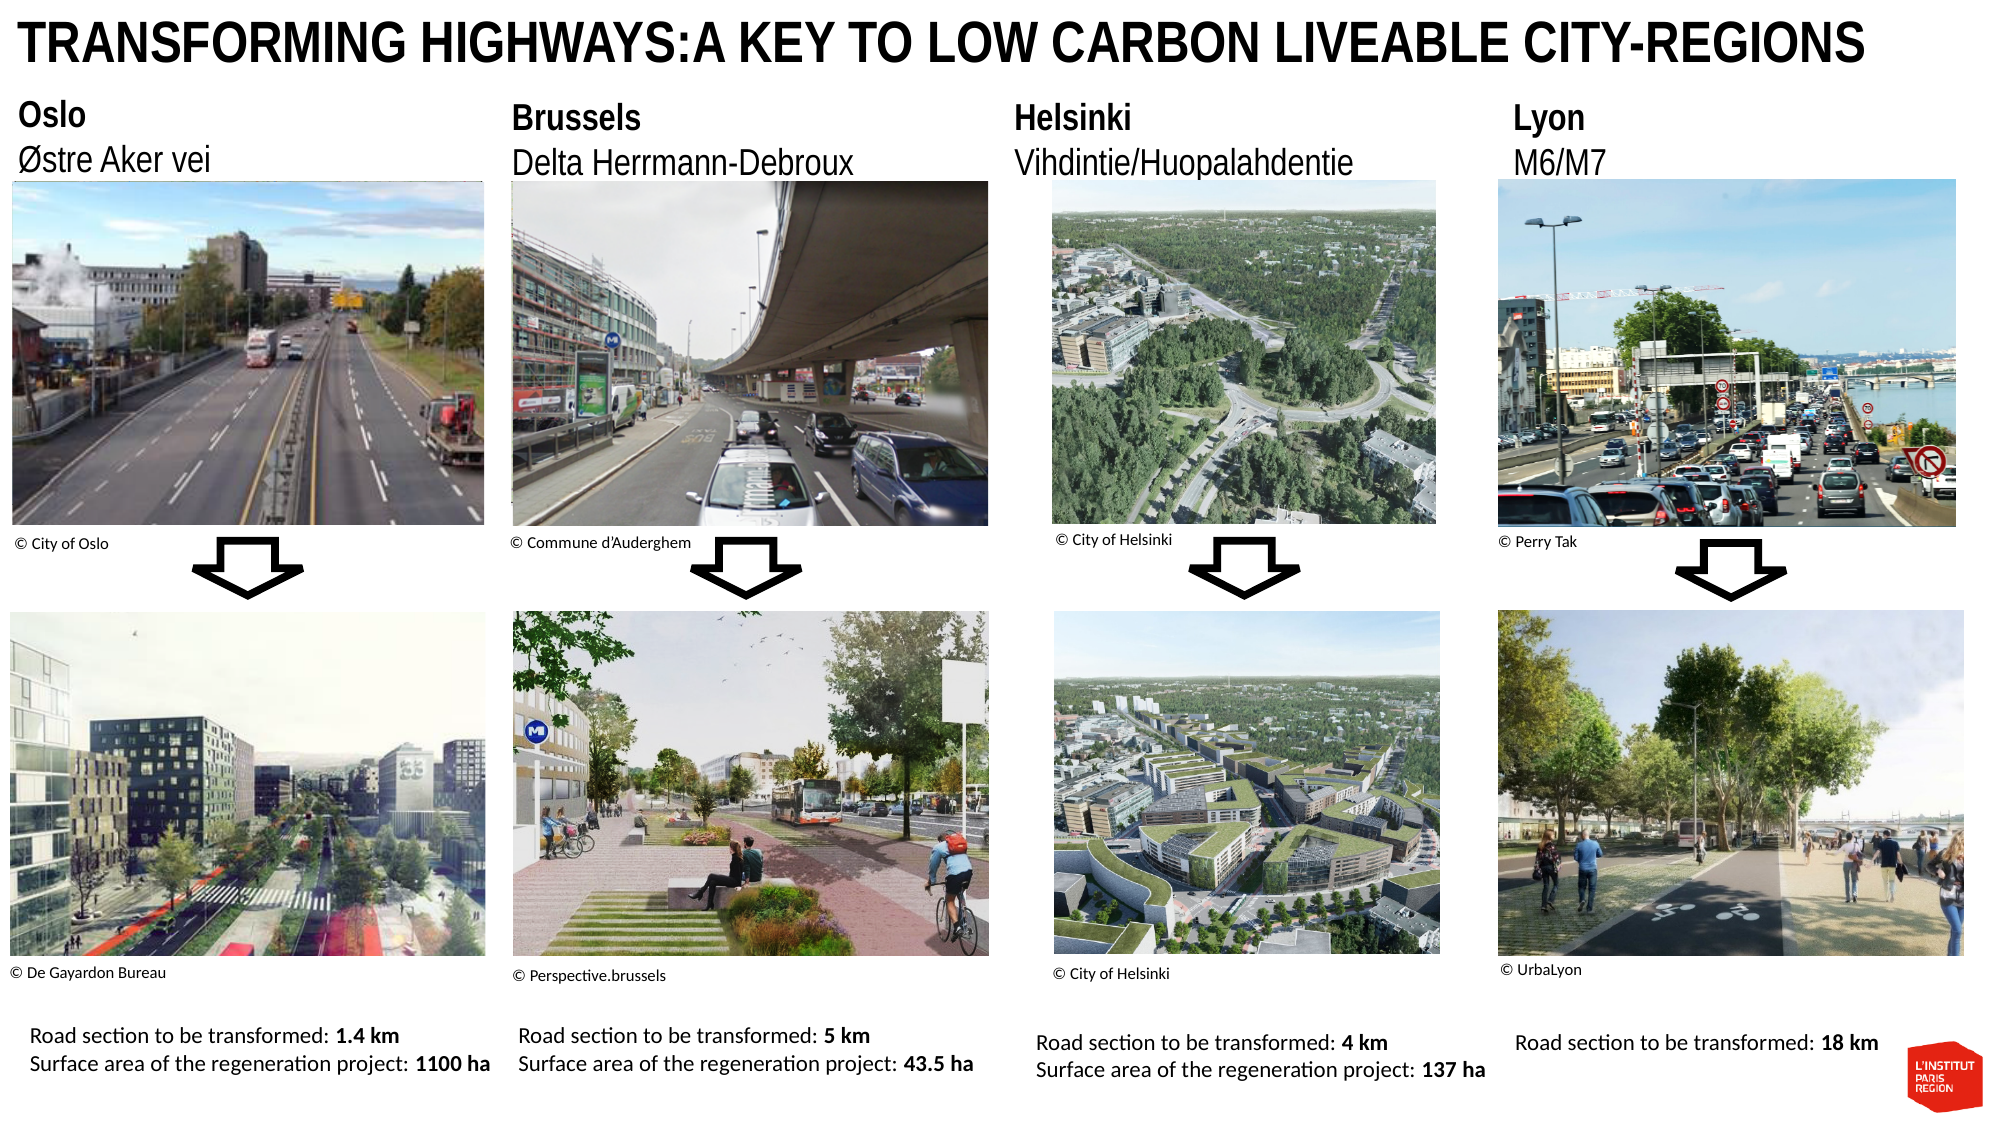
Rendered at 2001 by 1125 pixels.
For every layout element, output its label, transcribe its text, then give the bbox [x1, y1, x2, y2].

text_box Road section to be transformed: 1.4 km Surface area of the regeneration project: 1100 ha [15, 1013, 503, 1084]
text_box Oslo Østre Aker vei [3, 82, 474, 188]
text_box Road section to be transformed: 18 km [1500, 1019, 1895, 1063]
text_box © De Gayardon Bureau [0, 954, 182, 990]
text_box © Perry Tak [1483, 523, 1593, 559]
text_box Road section to be transformed: 4 km Surface area of the regeneration project: 137 ha [1021, 1019, 1501, 1090]
picture [512, 181, 989, 526]
text_box [691, 539, 802, 597]
picture [1052, 180, 1436, 524]
text_box © City of Helsinki [1040, 521, 1188, 556]
text_box [1676, 541, 1787, 599]
picture [1054, 611, 1440, 954]
picture [513, 611, 989, 956]
text_box © City of Helsinki [1037, 955, 1185, 991]
text_box [1189, 539, 1300, 597]
text_box Helsinki Vihdintie/Huopalahdentie [999, 86, 1417, 191]
text_box Lyon M6/M7 [1498, 85, 1990, 191]
text_box TRANSFORMING HIGHWAYS:A KEY TO LOW CARBON LIVEABLE CITY-REGIONS [2, 4, 1934, 47]
picture [1498, 610, 1964, 956]
picture [1900, 1034, 1990, 1121]
text_box Brussels Delta Herrmann-Debroux [497, 85, 989, 191]
text_box Road section to be transformed: 5 km Surface area of the regeneration project: 43.5 ha [503, 1013, 990, 1084]
text_box © UrbaLyon [1484, 951, 1598, 986]
picture [10, 612, 486, 956]
text_box [192, 539, 303, 597]
picture [1498, 179, 1956, 527]
picture [12, 181, 485, 525]
text_box © Commune d’Auderghem [494, 524, 707, 560]
text_box © Perspective.brussels [497, 957, 682, 992]
text_box © City of Oslo [0, 525, 124, 561]
